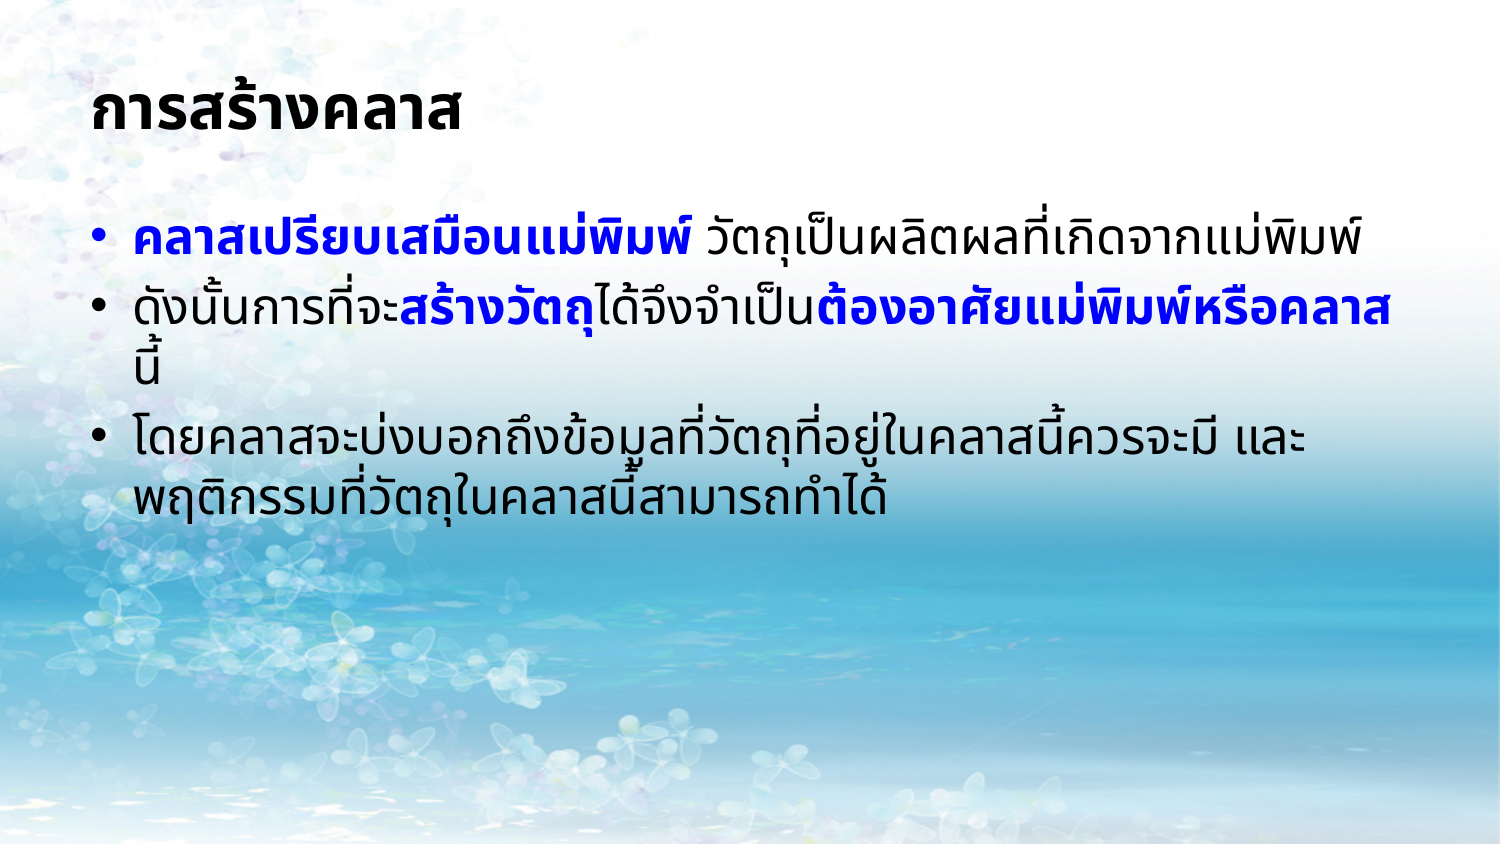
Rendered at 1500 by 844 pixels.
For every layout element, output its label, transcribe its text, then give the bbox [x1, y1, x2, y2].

title การสร้างคลาส [75, 33, 1425, 175]
list คลาสเปรียบเสมือนแม่พิมพ์ วัตถุเป็นผลิตผลที่เกิดจากแม่พิมพ์ ดังนั้นการที่จะสร้างวัตถุได้จึงจำเป็นต้องอาศัยแม่พิมพ์หรือคลาสนี้ โดยคลาสจะบ่งบอกถึงข้อมูลที่วัตถุที่อยู่ในคลาสนี้ควรจะมี และพฤติกรรมที่วัตถุในคลาสนี้สามารถทำได้ [75, 196, 1425, 754]
picture [0, 0, 1500, 844]
